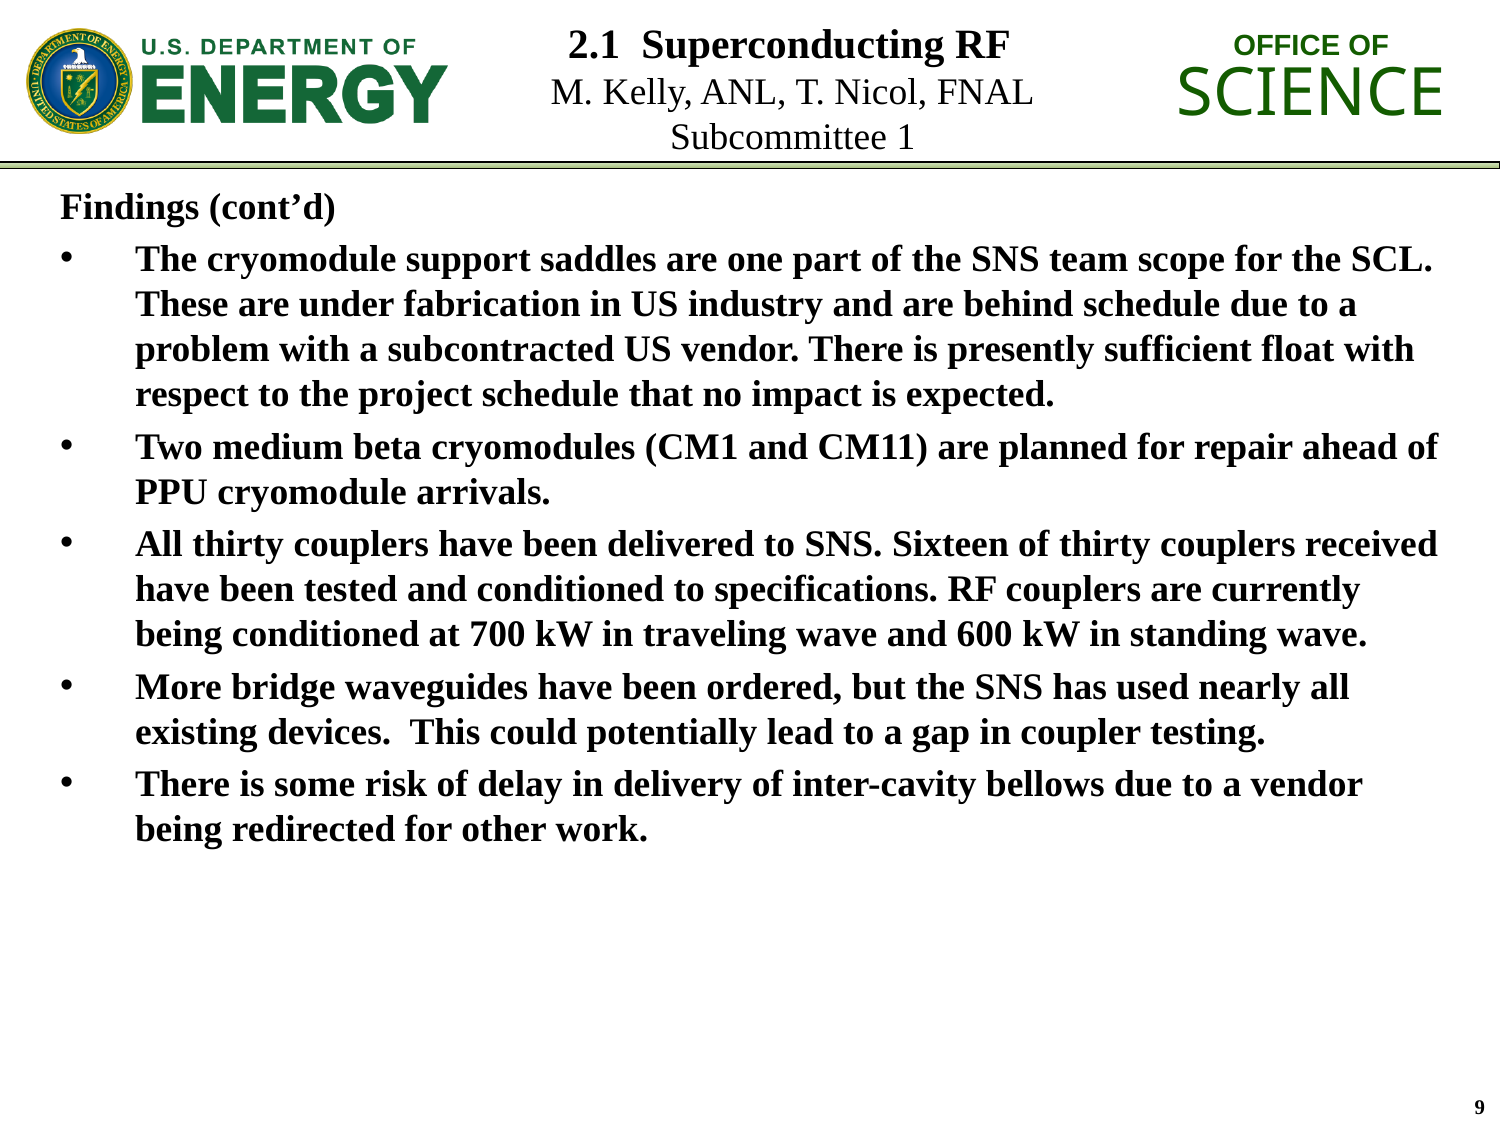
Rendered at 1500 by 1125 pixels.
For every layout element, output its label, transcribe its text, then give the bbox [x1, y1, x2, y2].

title 2.1 Superconducting RF M. Kelly, ANL, T. Nicol, FNAL Subcommittee 1 [414, 18, 1172, 156]
text_box Findings (cont’d) The cryomodule support saddles are one part of the SNS team scope for the SCL. These are under fabrication in US industry and are behind schedule due to a problem with a subcontracted US vendor. There is presently sufficient float with respect to the project schedule that no impact is expected. Two medium beta cryomodules (CM1 and CM11) are planned for repair ahead of PPU cryomodule arrivals. All thirty couplers have been delivered to SNS. Sixteen of thirty couplers received have been tested and conditioned to specifications. RF couplers are currently being conditioned at 700 kW in traveling wave and 600 kW in standing wave. More bridge waveguides have been ordered, but the SNS has used nearly all existing devices. This could potentially lead to a gap in coupler testing. There is some risk of delay in delivery of inter-cavity bellows due to a vendor being redirected for other work. [45, 174, 1464, 909]
slide_number 9 [1437, 1085, 1500, 1125]
picture [26, 28, 414, 134]
